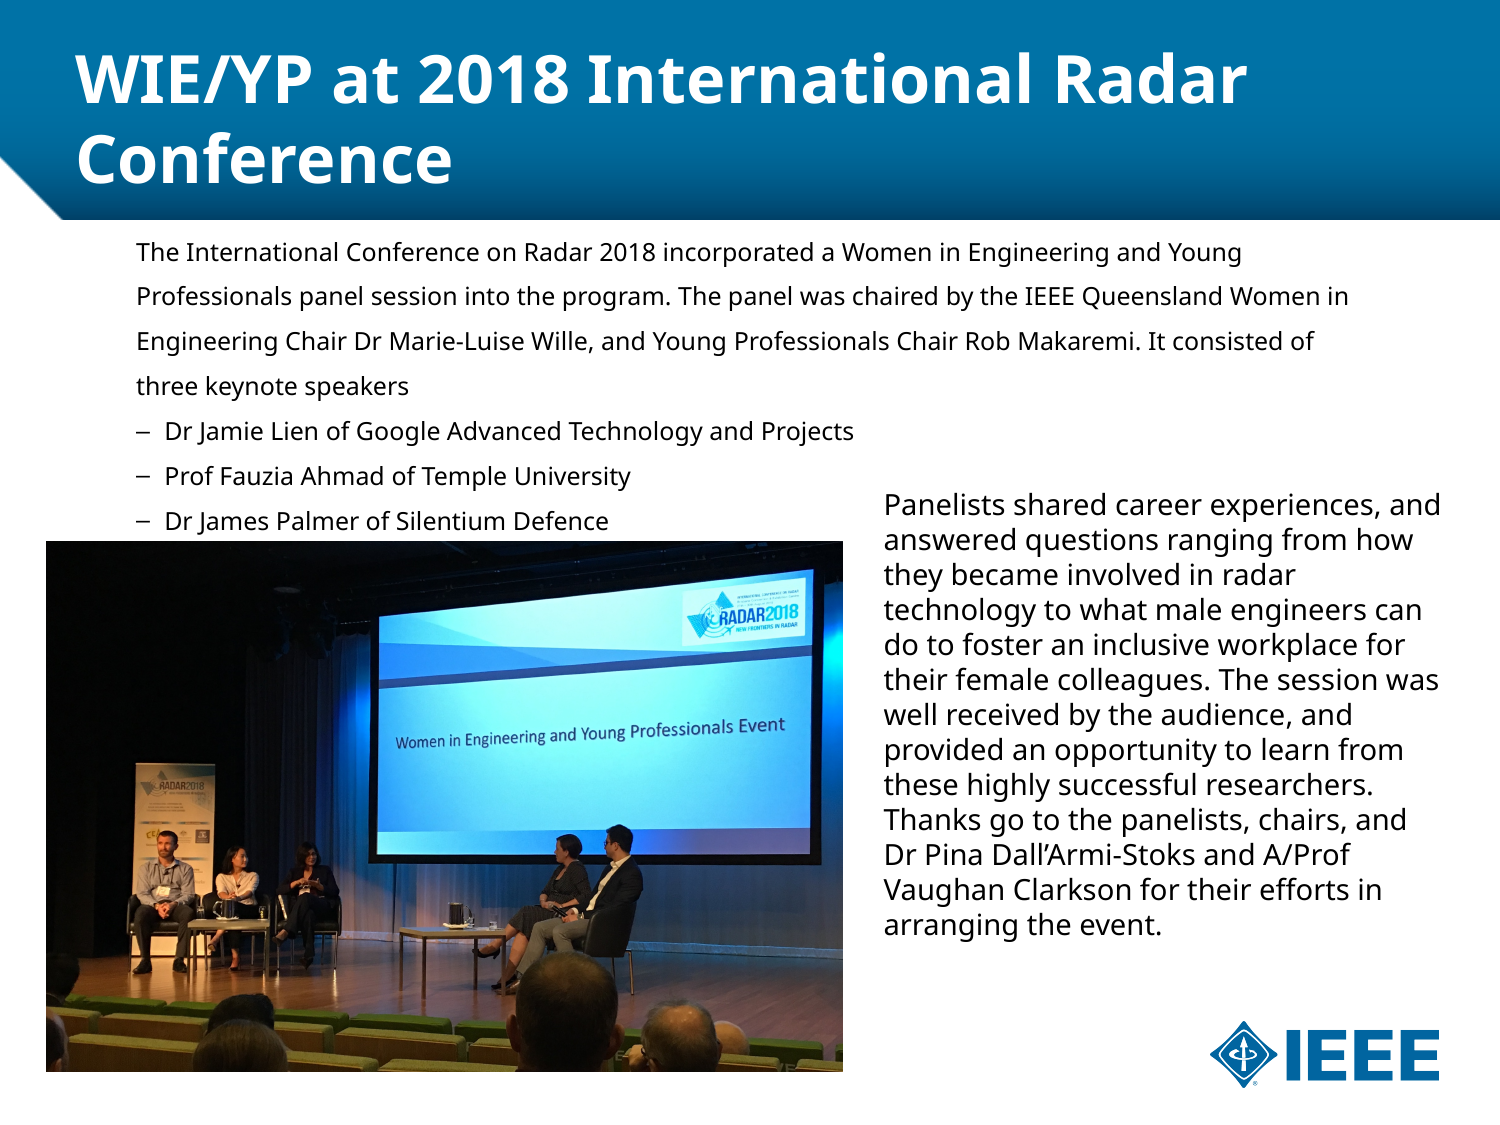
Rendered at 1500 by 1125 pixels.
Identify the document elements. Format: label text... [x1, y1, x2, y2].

title WIE/YP at 2018 International Radar Conference [60, 32, 1436, 202]
picture [0, 158, 1500, 1125]
list The International Conference on Radar 2018 incorporated a Women in Engineering and Young Professionals panel session into the program. The panel was chaired by the IEEE Queensland Women in Engineering Chair Dr Marie-Luise Wille, and Young Professionals Chair Rob Makaremi. It consisted of three keynote speakers Dr Jamie Lien of Google Advanced Technology and Projects Prof Fauzia Ahmad of Temple University Dr James Palmer of Silentium Defence [46, 213, 1384, 575]
text_box Panelists shared career experiences, and answered questions ranging from how they became involved in radar technology to what male engineers can do to foster an inclusive workplace for their female colleagues. The session was well received by the audience, and provided an opportunity to learn from these highly successful researchers. Thanks go to the panelists, chairs, and Dr Pina Dall’Armi-Stoks and A/Prof Vaughan Clarkson for their efforts in arranging the event. [868, 479, 1463, 984]
